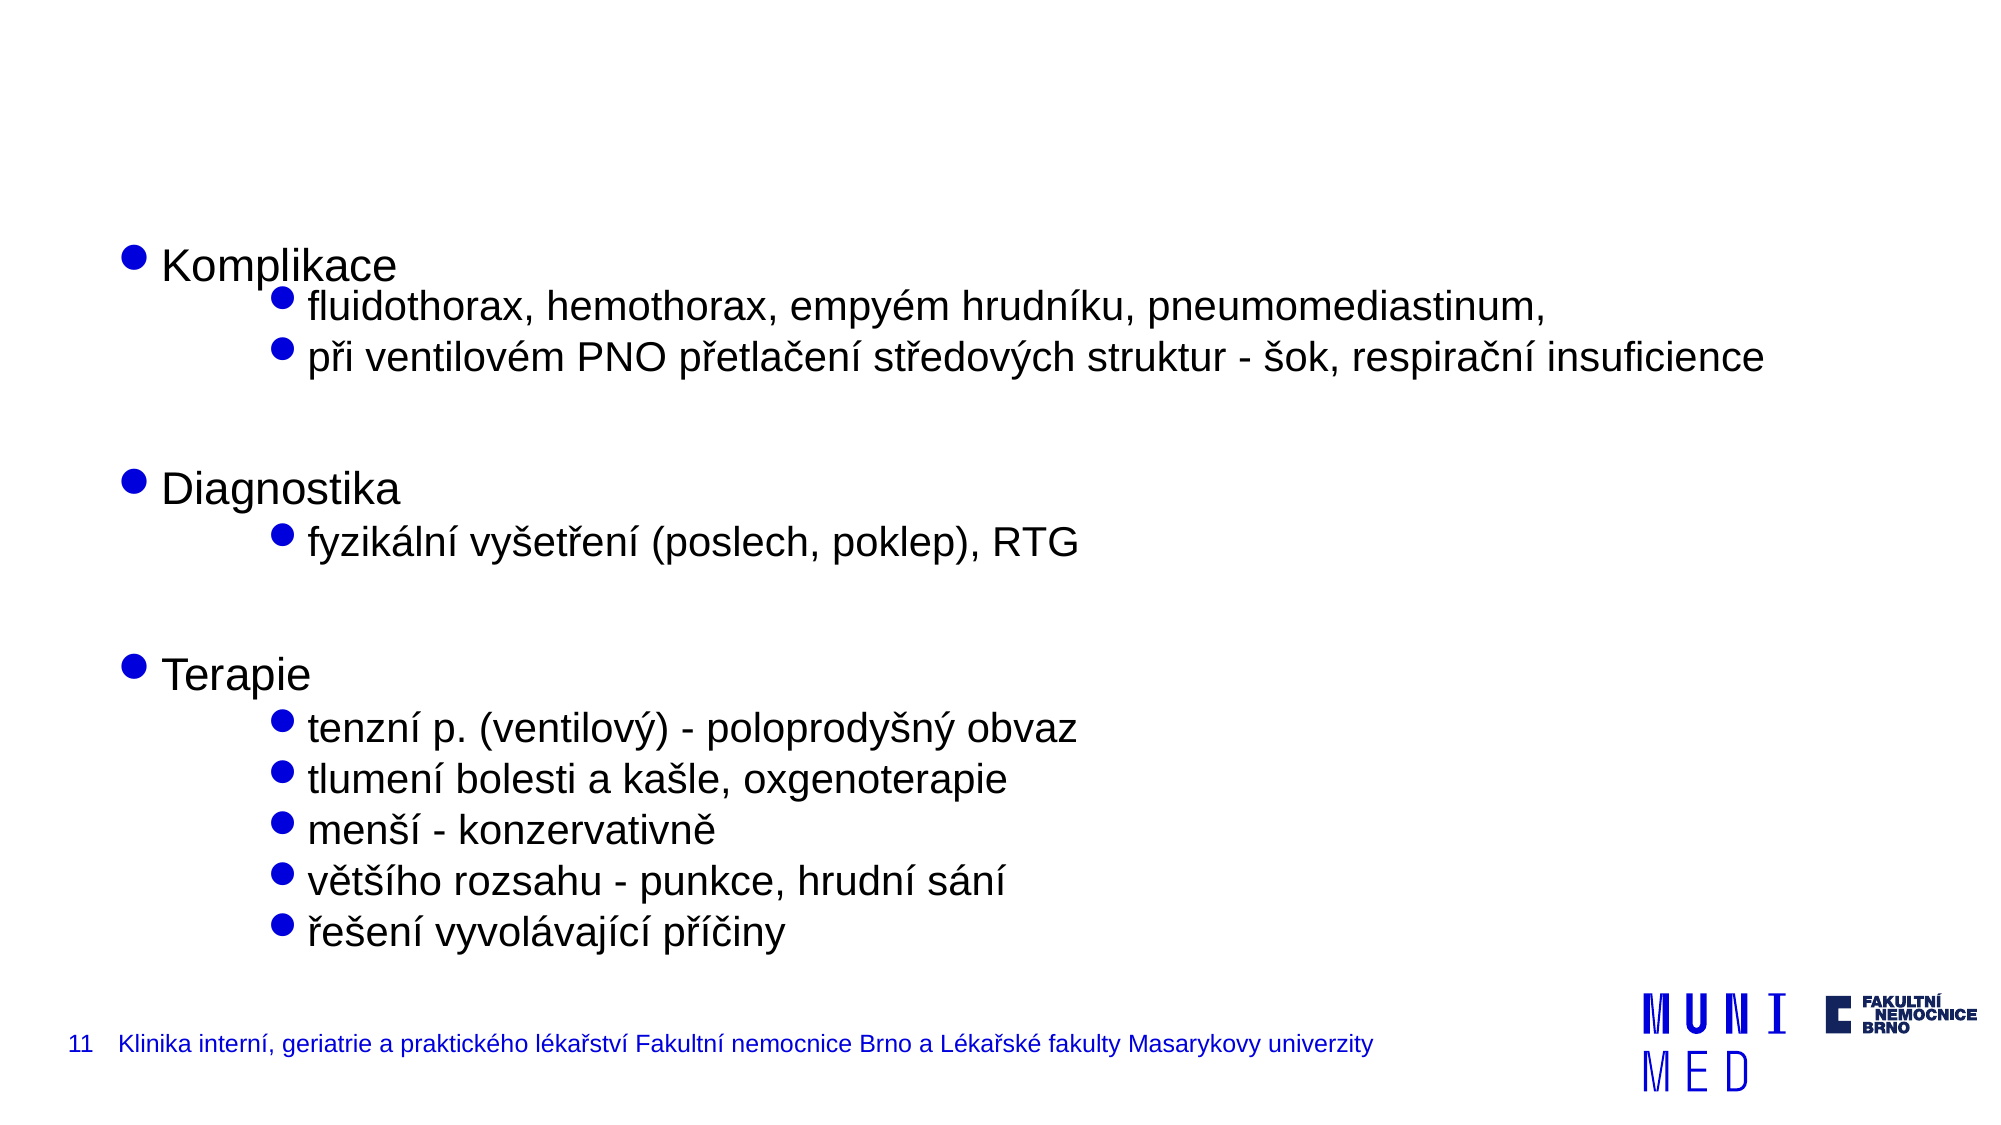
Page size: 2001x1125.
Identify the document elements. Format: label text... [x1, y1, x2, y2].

list Komplikace fluidothorax, hemothorax, empyém hrudníku, pneumomediastinum, při ventilovém PNO přetlačení středových struktur - šok, respirační insuficience Diagnostika fyzikální vyšetření (poslech, poklep), RTG Terapie tenzní p. (ventilový) - poloprodyšný obvaz tlumení bolesti a kašle, oxgenoterapie menší - konzervativně většího rozsahu - punkce, hrudní sání řešení vyvolávající příčiny [117, 236, 1837, 918]
slide_number 11 [67, 1021, 110, 1063]
footer Klinika interní, geriatrie a praktického lékařství Fakultní nemocnice Brno a Lékařské fakulty Masarykovy univerzity [118, 1021, 1418, 1063]
